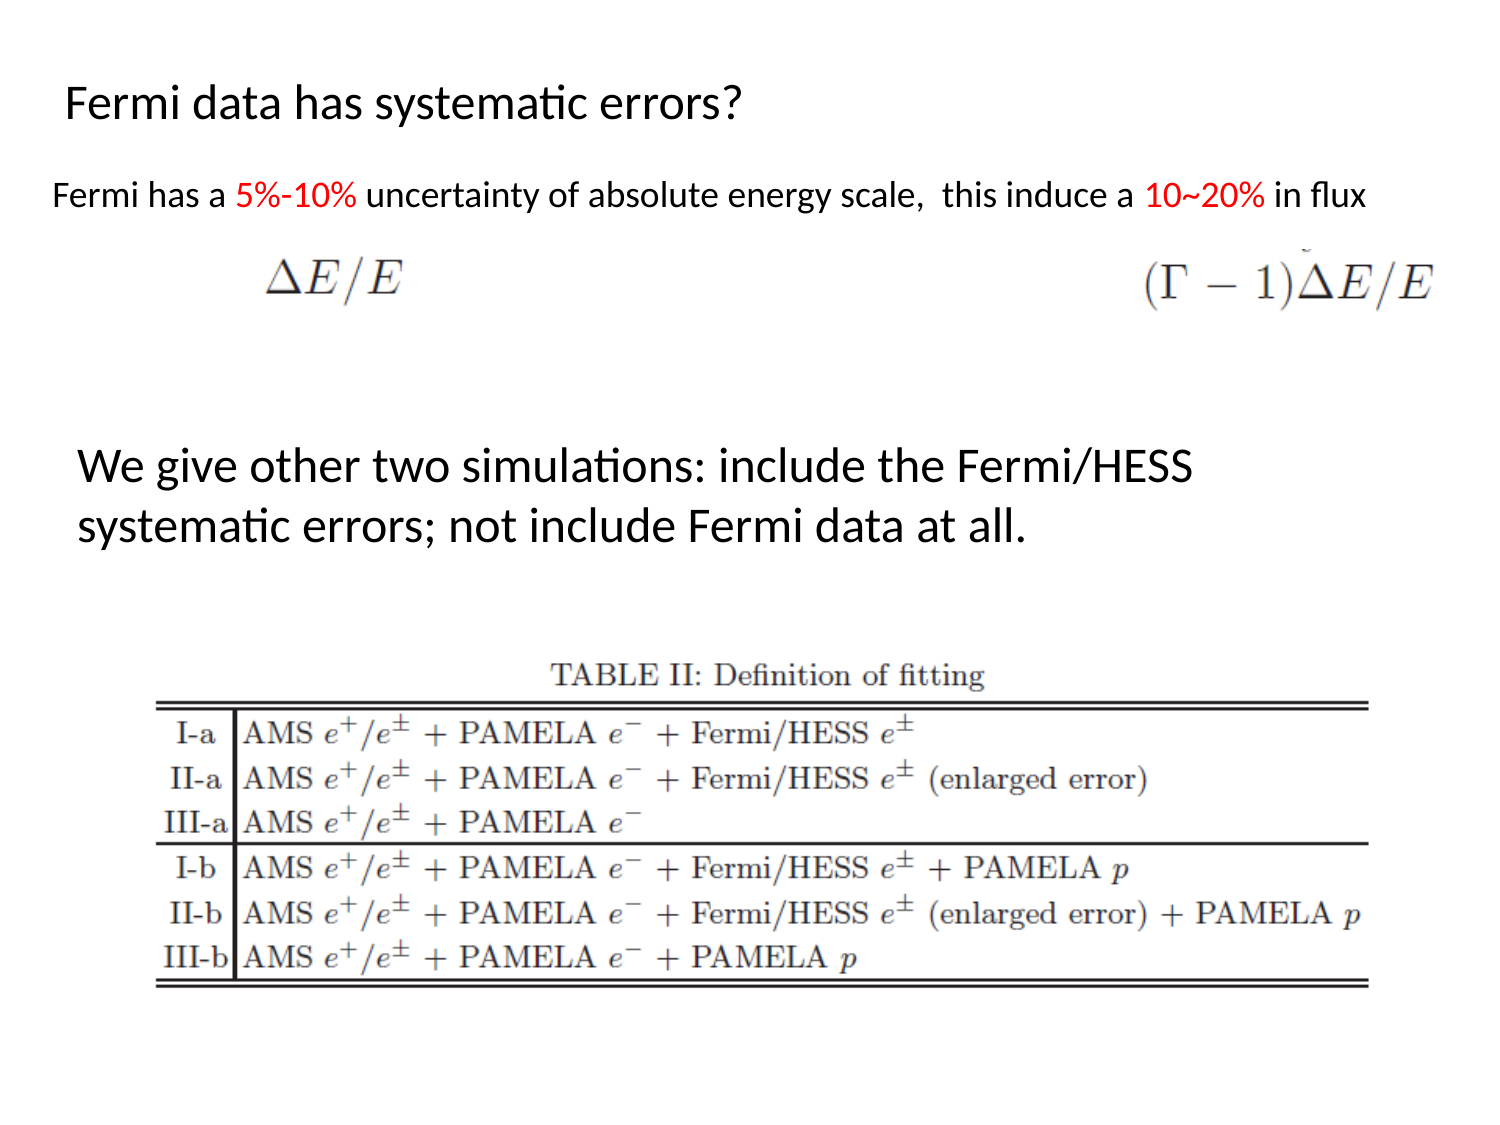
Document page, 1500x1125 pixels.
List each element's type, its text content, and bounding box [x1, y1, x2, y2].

text_box We give other two simulations: include the Fermi/HESS systematic errors; not include Fermi data at all. [62, 424, 1425, 560]
picture [1124, 249, 1451, 321]
text_box Fermi data has systematic errors? [50, 62, 1450, 138]
picture [124, 637, 1398, 1021]
picture [262, 249, 410, 313]
text_box Fermi has a 5%-10% uncertainty of absolute energy scale, this induce a 10~20% in flux [37, 162, 1475, 223]
